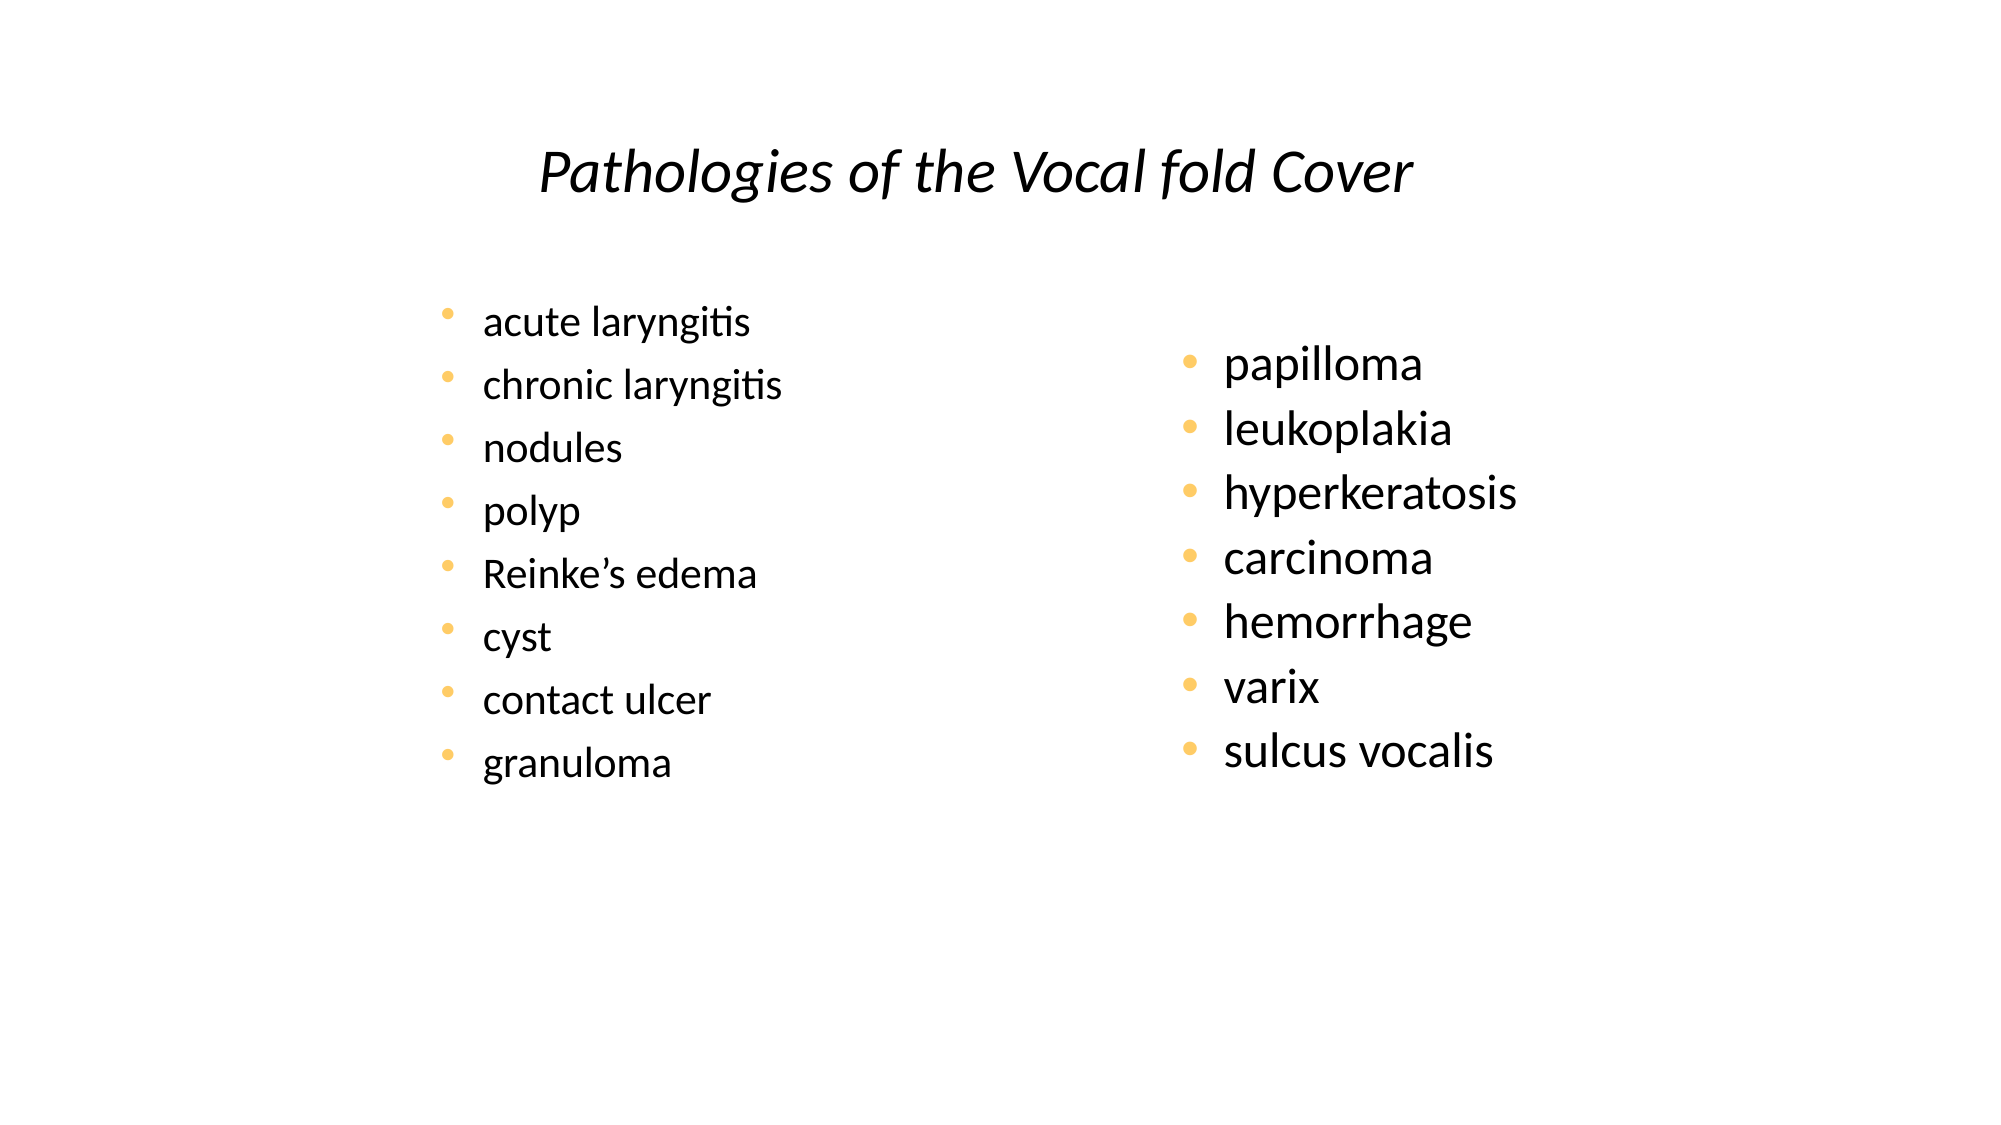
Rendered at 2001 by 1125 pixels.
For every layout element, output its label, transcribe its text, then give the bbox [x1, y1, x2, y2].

list papilloma leukoplakia hyperkeratosis carcinoma hemorrhage varix sulcus vocalis [1179, 325, 1590, 976]
title Pathologies of the Vocal fold Cover [530, 76, 1416, 266]
text_box acute laryngitis chronic laryngitis nodules polyp Reinke’s edema cyst contact ulcer granuloma [439, 280, 787, 787]
